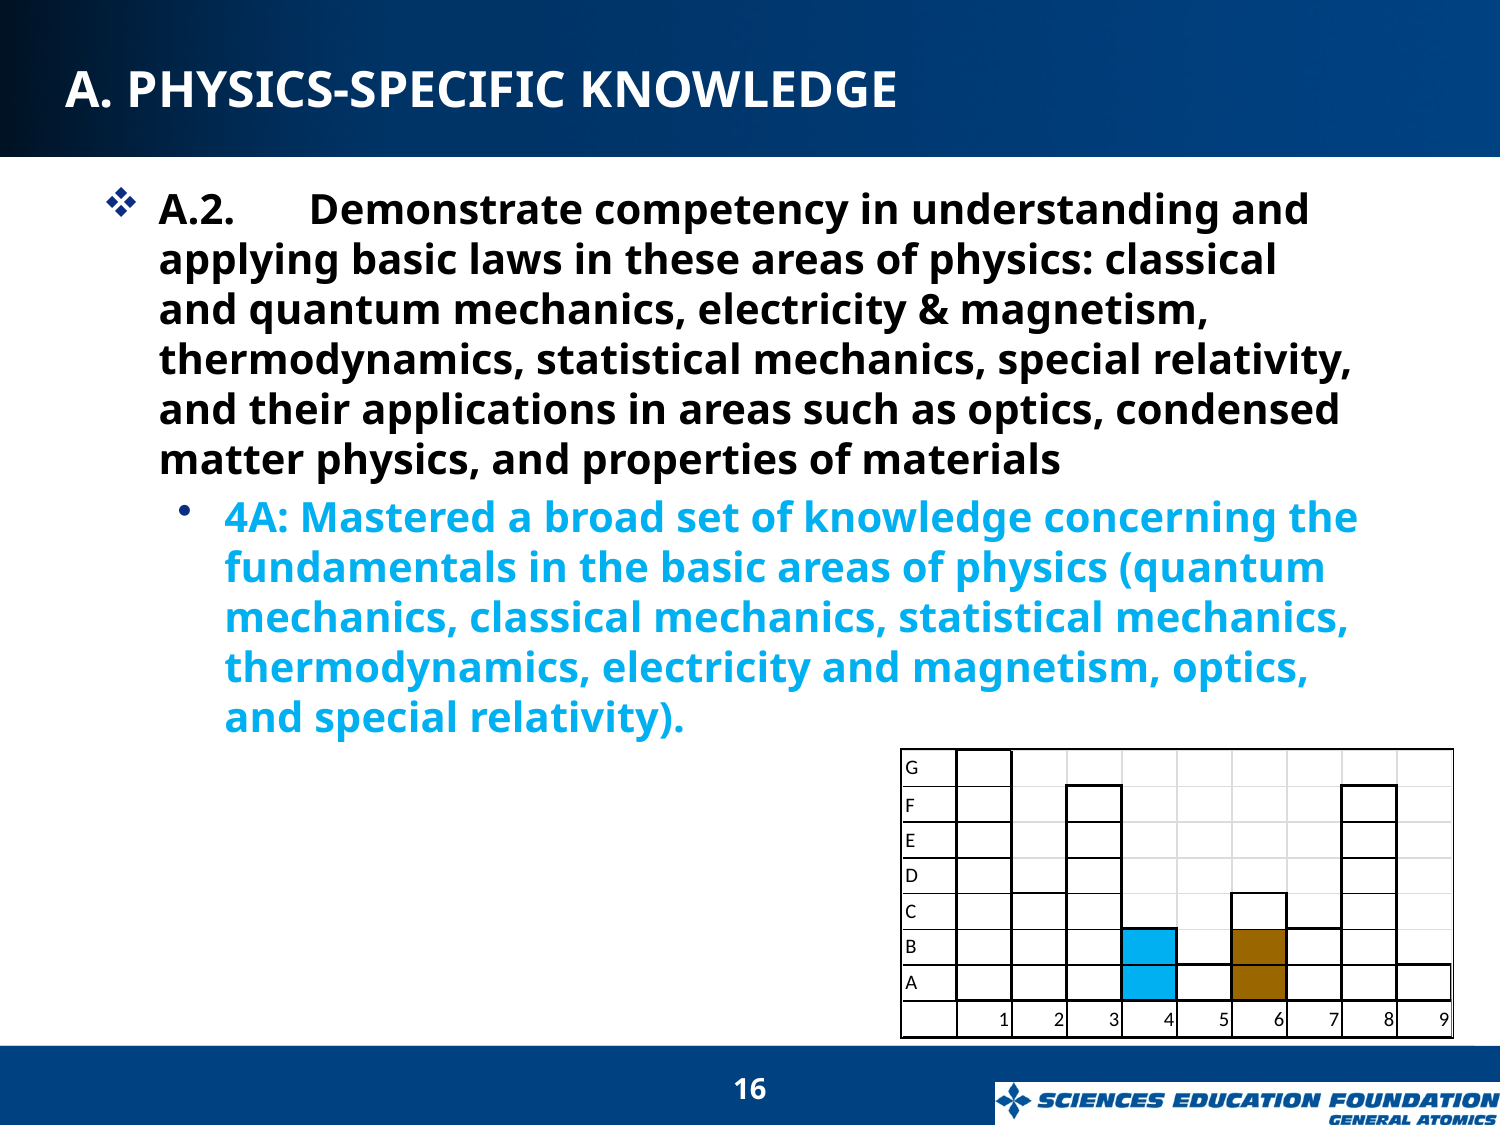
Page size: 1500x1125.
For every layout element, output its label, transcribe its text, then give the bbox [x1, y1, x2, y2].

list A.2. Demonstrate competency in understanding and applying basic laws in these areas of physics: classical and quantum mechanics, electricity & magnetism, thermodynamics, statistical mechanics, special relativity, and their applications in areas such as optics, condensed matter physics, and properties of materials 4A: Mastered a broad set of knowledge concerning the fundamentals in the basic areas of physics (quantum mechanics, classical mechanics, statistical mechanics, thermodynamics, electricity and magnetism, optics, and special relativity). [87, 174, 1376, 913]
title A. PHYSICS-SPECIFIC KNOWLEDGE [49, 24, 1313, 151]
picture [0, 0, 1500, 157]
slide_number 16 [0, 1062, 1500, 1125]
picture [900, 749, 1453, 1038]
